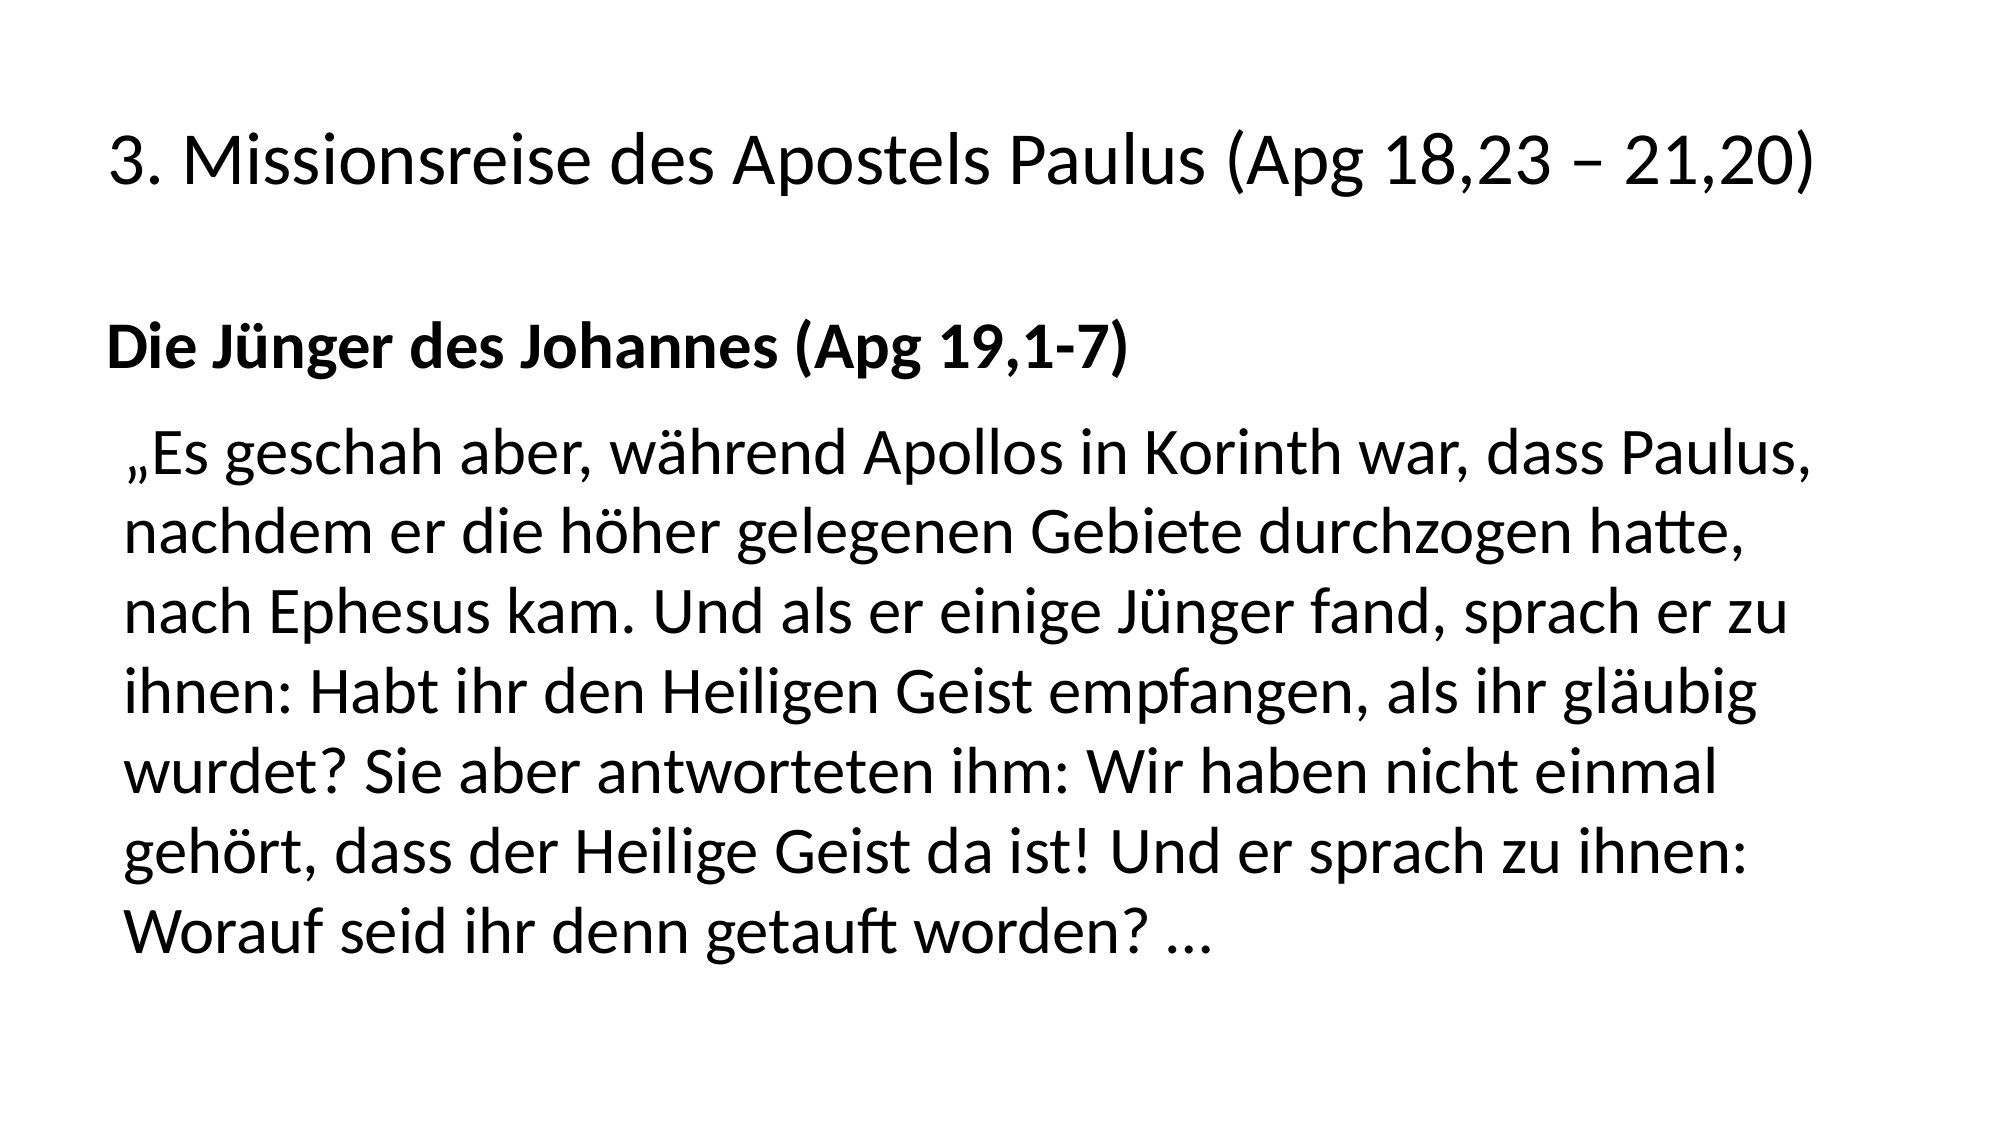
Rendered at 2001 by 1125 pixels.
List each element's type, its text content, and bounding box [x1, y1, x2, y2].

text_box „Es geschah aber, während Apollos in Korinth war, dass Paulus, nachdem er die höher gelegenen Gebiete durchzogen hatte, nach Ephesus kam. Und als er einige Jünger fand, sprach er zu ihnen: Habt ihr den Heiligen Geist empfangen, als ihr gläubig wurdet? Sie aber antworteten ihm: Wir haben nicht einmal gehört, dass der Heilige Geist da ist! Und er sprach zu ihnen: Worauf seid ihr denn getauft worden? … [108, 400, 1845, 975]
text_box 3. Missionsreise des Apostels Paulus (Apg 18,23 – 21,20) [92, 102, 1834, 207]
text_box Die Jünger des Johannes (Apg 19,1-7) [91, 294, 1147, 390]
